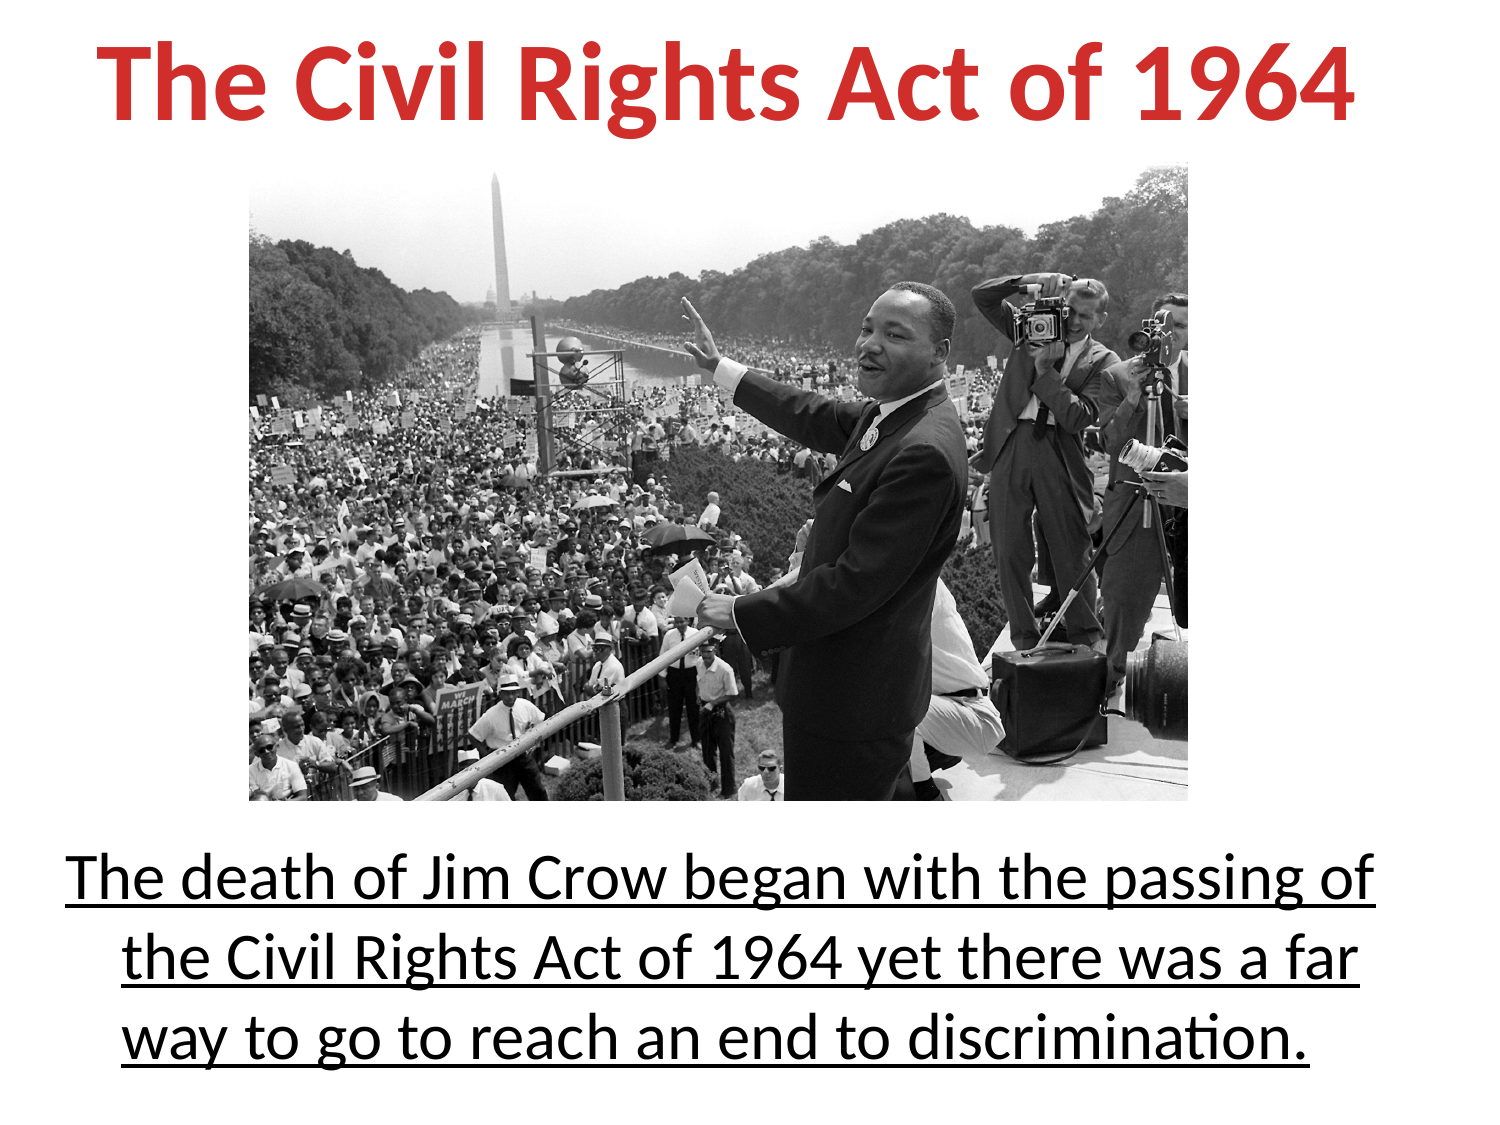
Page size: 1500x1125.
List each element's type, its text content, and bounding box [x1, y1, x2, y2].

list The death of Jim Crow began with the passing of the Civil Rights Act of 1964 yet there was a far way to go to reach an end to discrimination. [50, 825, 1413, 1125]
text_box The Civil Rights Act of 1964 [81, 0, 1374, 150]
picture [249, 162, 1188, 801]
